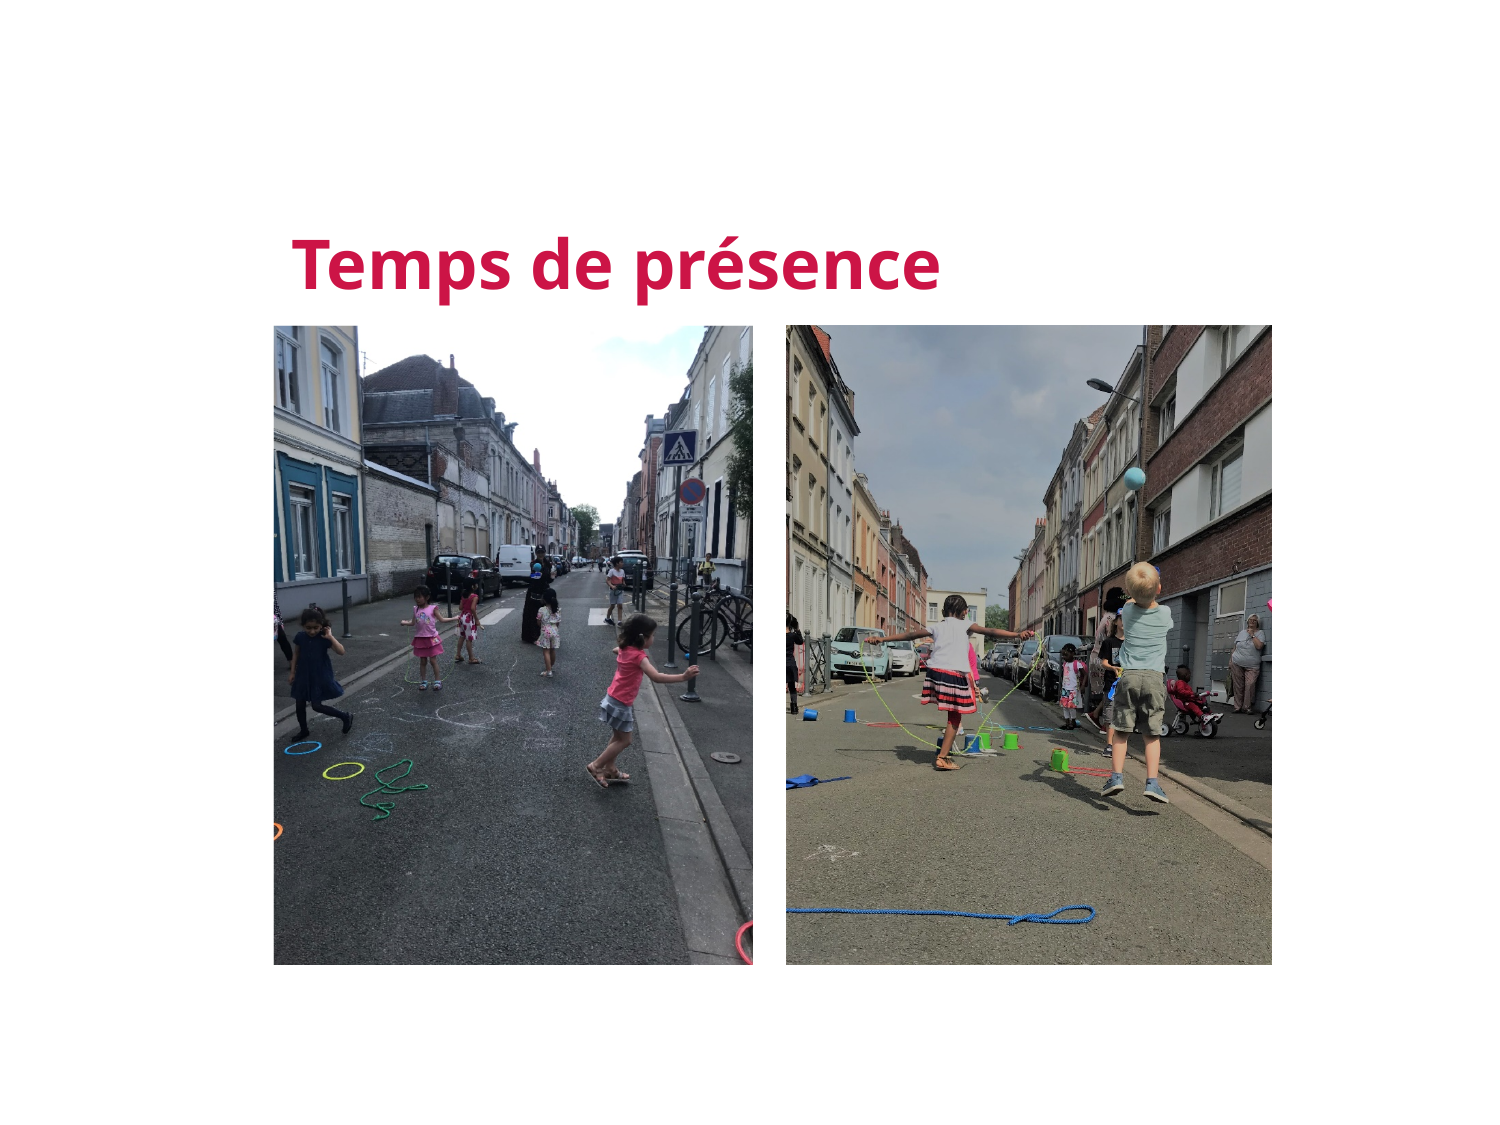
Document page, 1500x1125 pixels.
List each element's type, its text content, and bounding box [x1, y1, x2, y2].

picture [193, 325, 1272, 965]
title Temps de présence [276, 185, 1500, 349]
